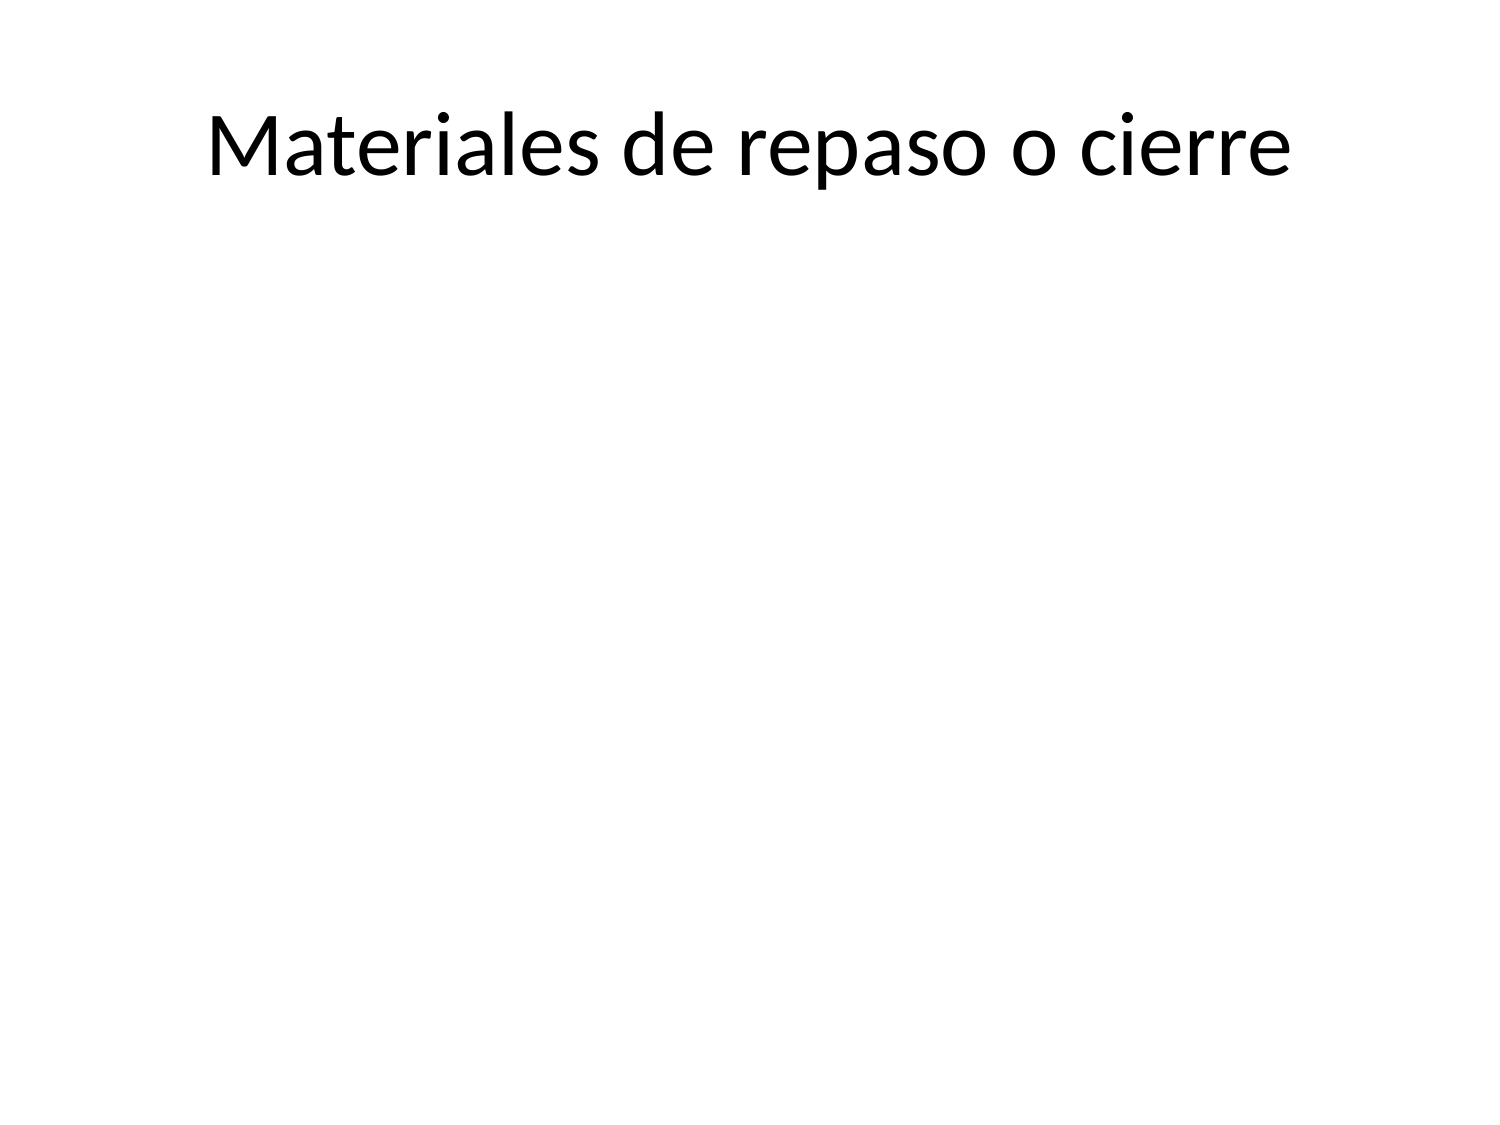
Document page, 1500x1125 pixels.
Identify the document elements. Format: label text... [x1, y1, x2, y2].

title Materiales de repaso o cierre [75, 45, 1425, 233]
